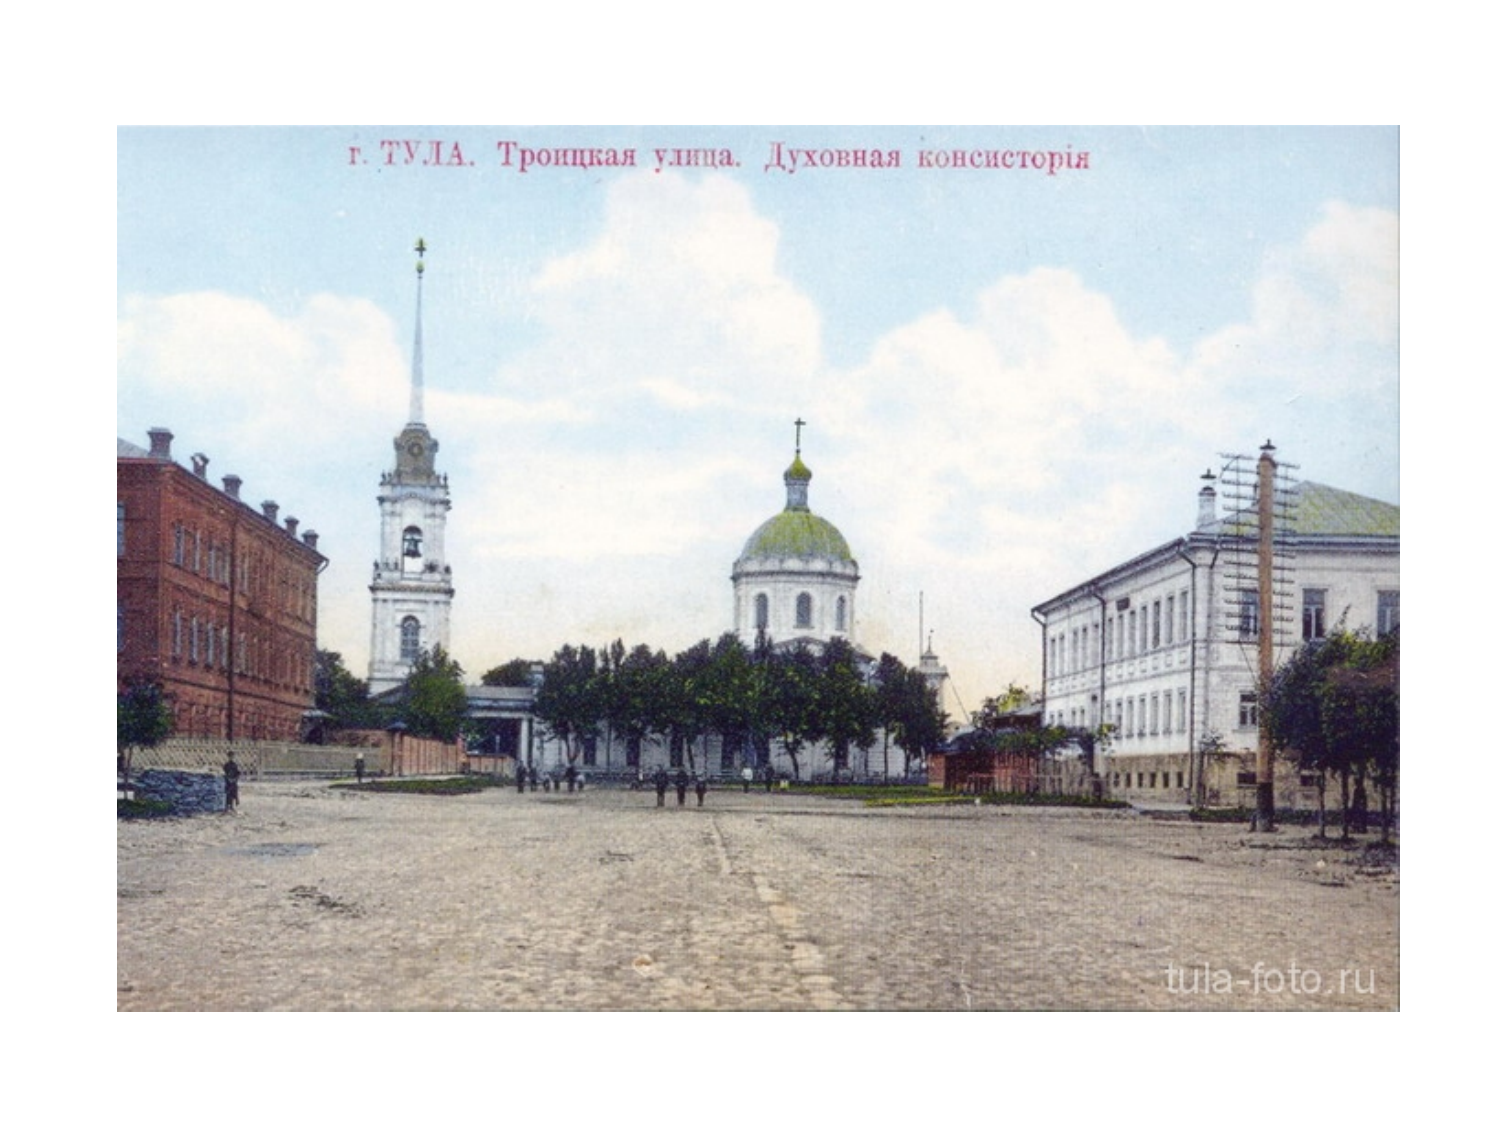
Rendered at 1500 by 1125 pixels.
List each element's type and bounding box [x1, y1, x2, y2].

picture [117, 125, 1400, 1012]
